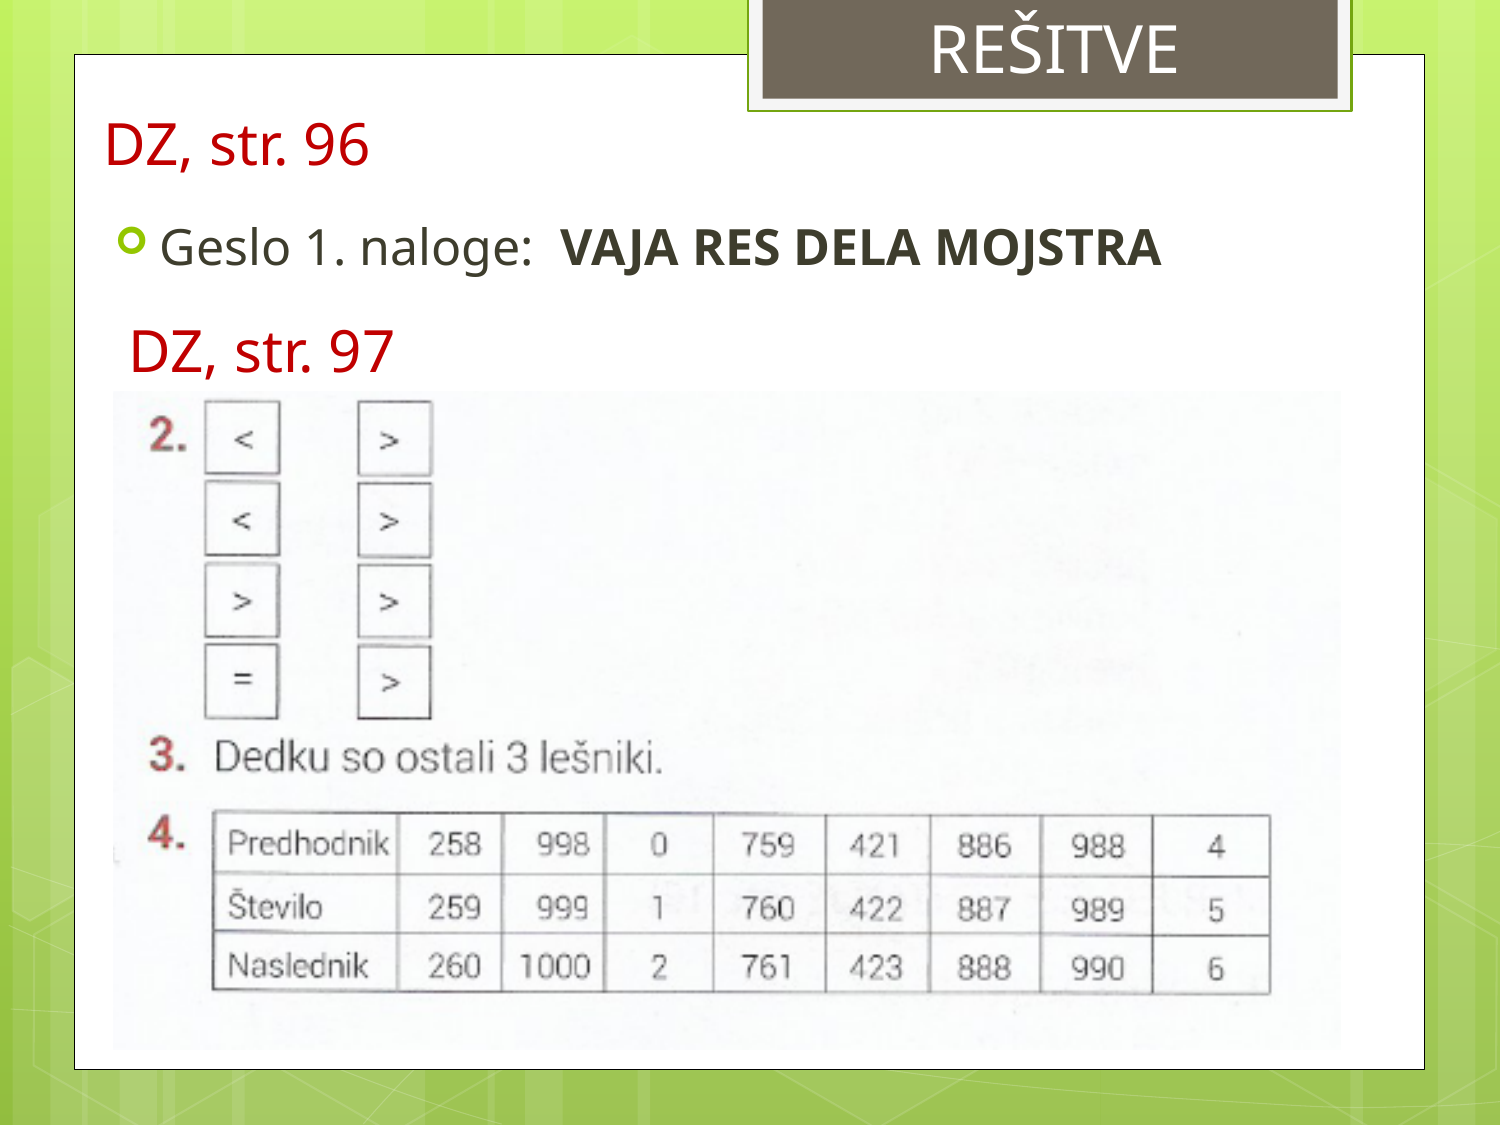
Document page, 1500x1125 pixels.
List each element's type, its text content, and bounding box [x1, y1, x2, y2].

title DZ, str. 96 [88, 95, 1241, 185]
text_box REŠITVE [730, 0, 1380, 95]
picture [113, 391, 1341, 1050]
text_box DZ, str. 97 [113, 302, 1266, 391]
list Geslo 1. naloge: VAJA RES DELA MOJSTRA [88, 208, 1380, 784]
